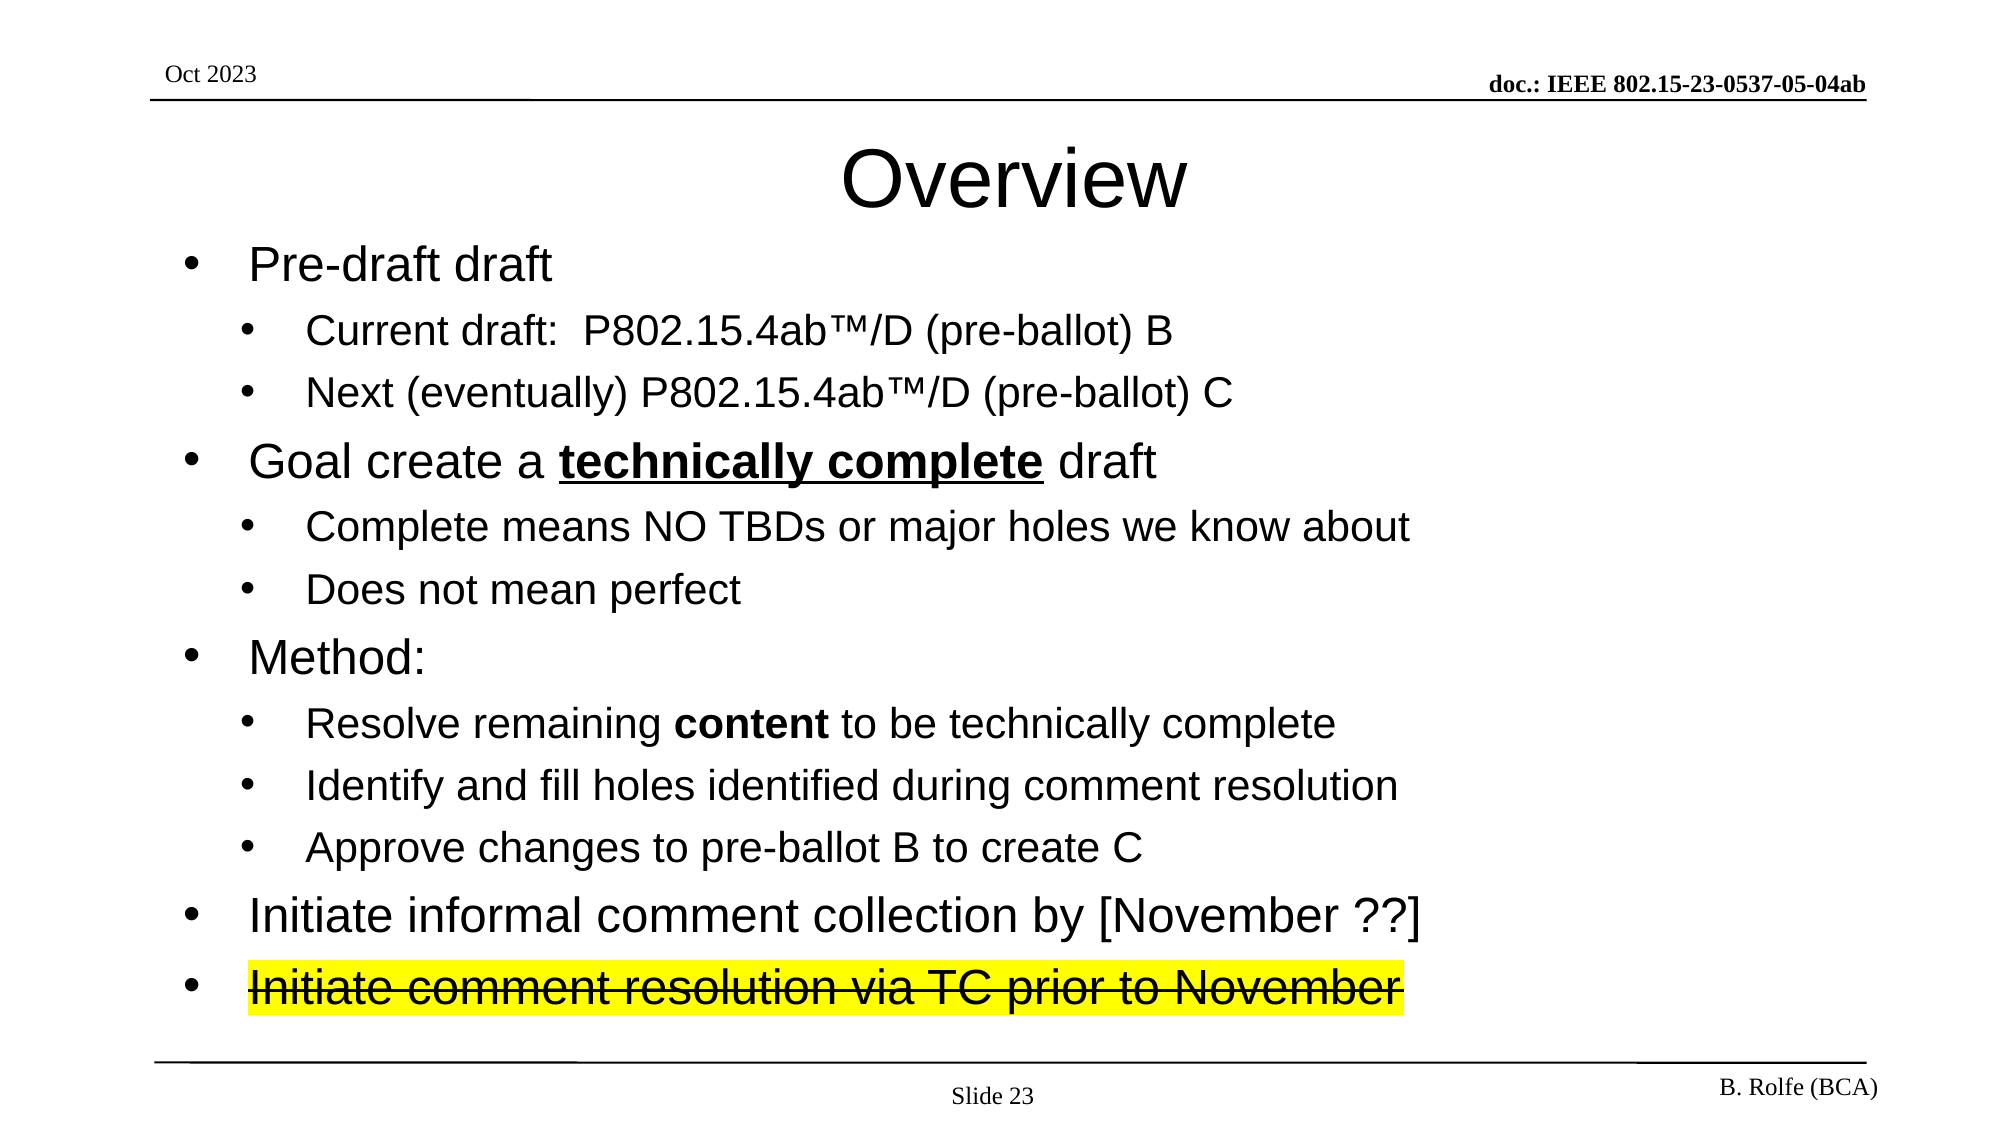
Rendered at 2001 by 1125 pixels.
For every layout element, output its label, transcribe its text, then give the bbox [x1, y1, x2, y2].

list Pre-draft draft Current draft: P802.15.4ab™/D (pre-ballot) B Next (eventually) P802.15.4ab™/D (pre-ballot) C Goal create a technically complete draft Complete means NO TBDs or major holes we know about Does not mean perfect Method: Resolve remaining content to be technically complete Identify and fill holes identified during comment resolution Approve changes to pre-ballot B to create C Initiate informal comment collection by [November ??] Initiate comment resolution via TC prior to November [167, 224, 1867, 1024]
slide_number Slide 23 [921, 1075, 1065, 1115]
title Overview [165, 112, 1864, 237]
